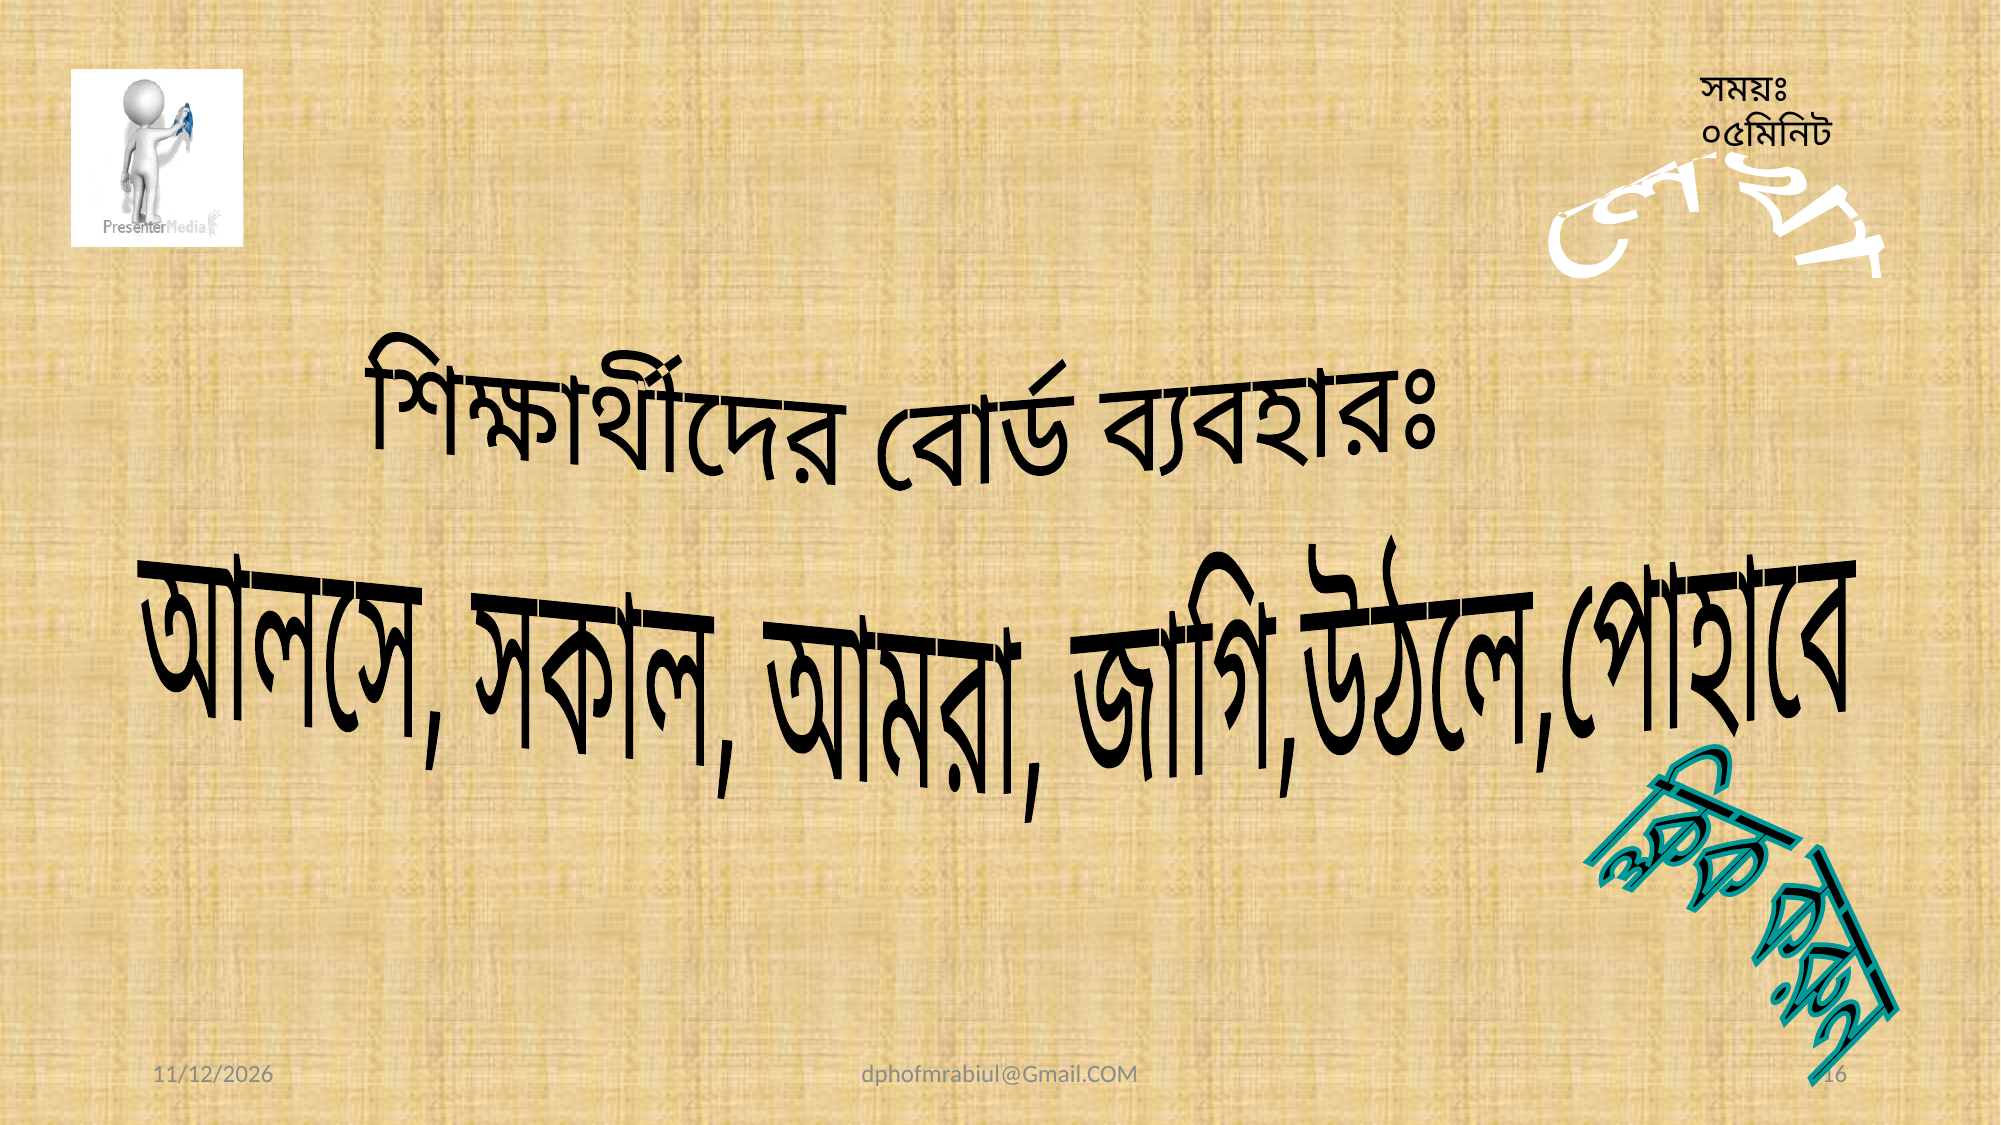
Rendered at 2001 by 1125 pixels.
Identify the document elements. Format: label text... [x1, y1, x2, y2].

slide_number 16 [1412, 1042, 1863, 1103]
text_box ক্লিক করুন [1584, 745, 1802, 912]
text_box লেখা [1547, 149, 1718, 280]
text_box সময়ঃ ০৫মিনিট [1685, 56, 1955, 162]
text_box ক্লিক করুন [1752, 845, 1899, 1086]
text_box লেখা [1723, 150, 1887, 280]
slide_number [137, 1042, 588, 1103]
picture [0, 0, 2001, 1125]
footer dphofmrabiul@Gmail.COM [662, 1042, 1338, 1103]
